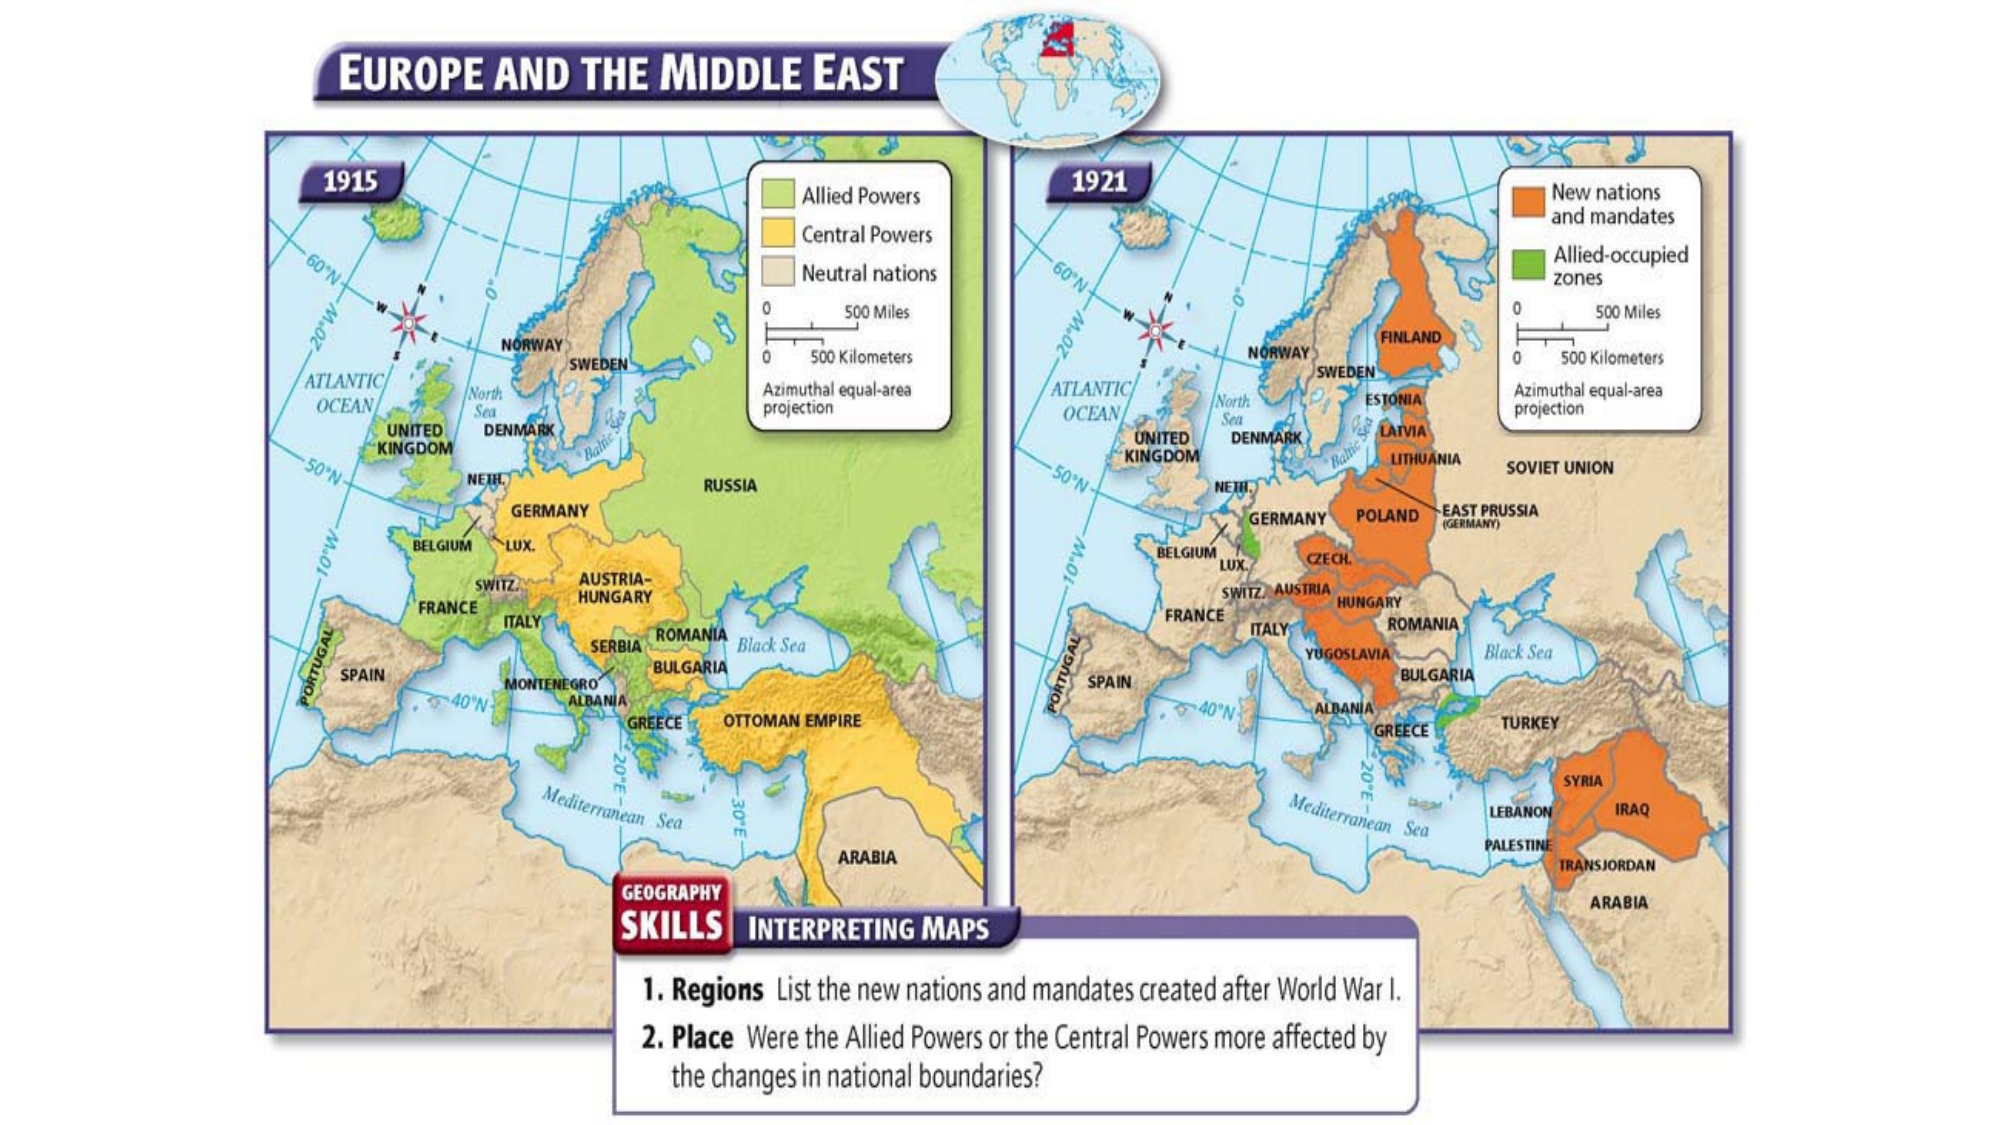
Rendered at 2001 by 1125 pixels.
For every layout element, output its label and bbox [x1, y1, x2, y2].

picture [249, 0, 1750, 1125]
